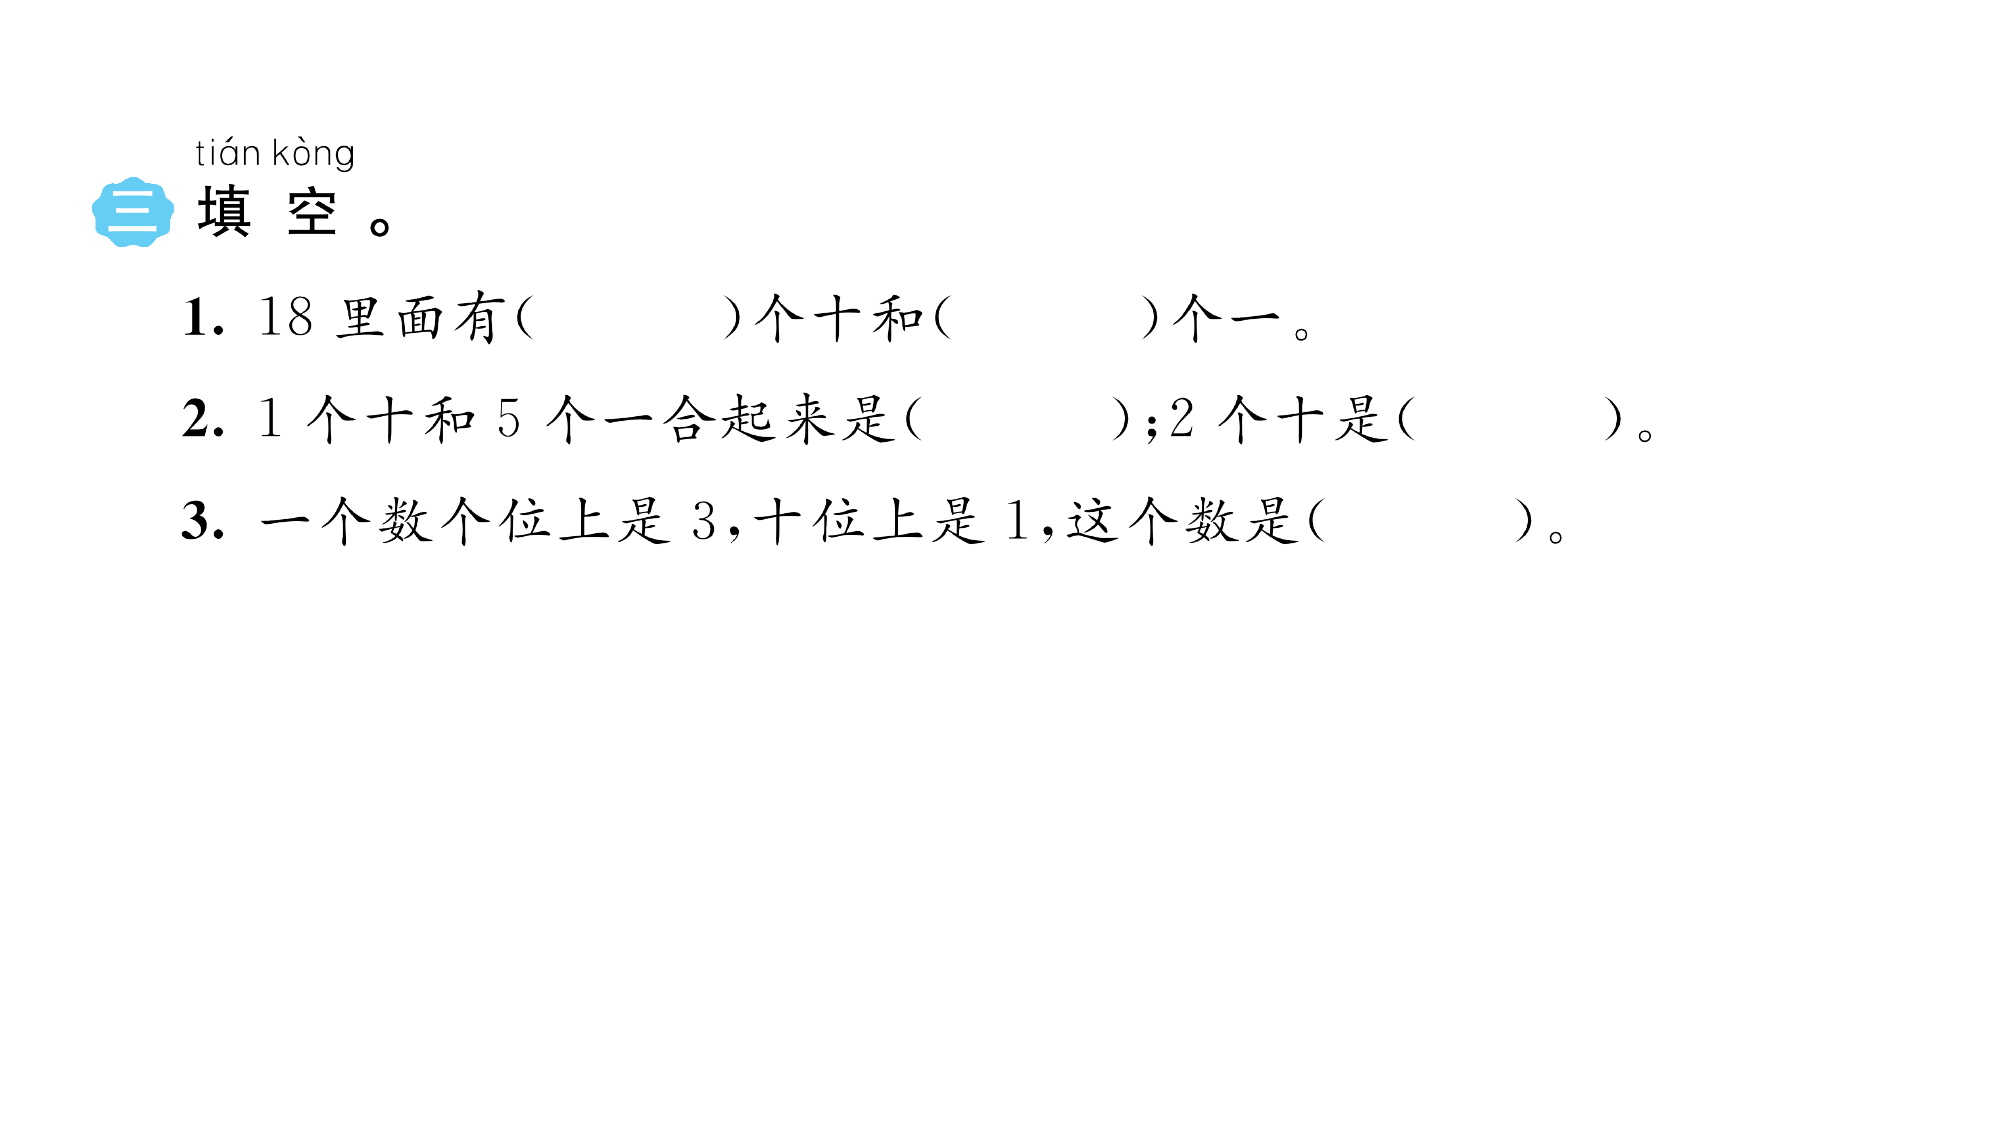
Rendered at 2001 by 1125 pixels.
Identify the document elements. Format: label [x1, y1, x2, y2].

picture [88, 118, 1979, 577]
